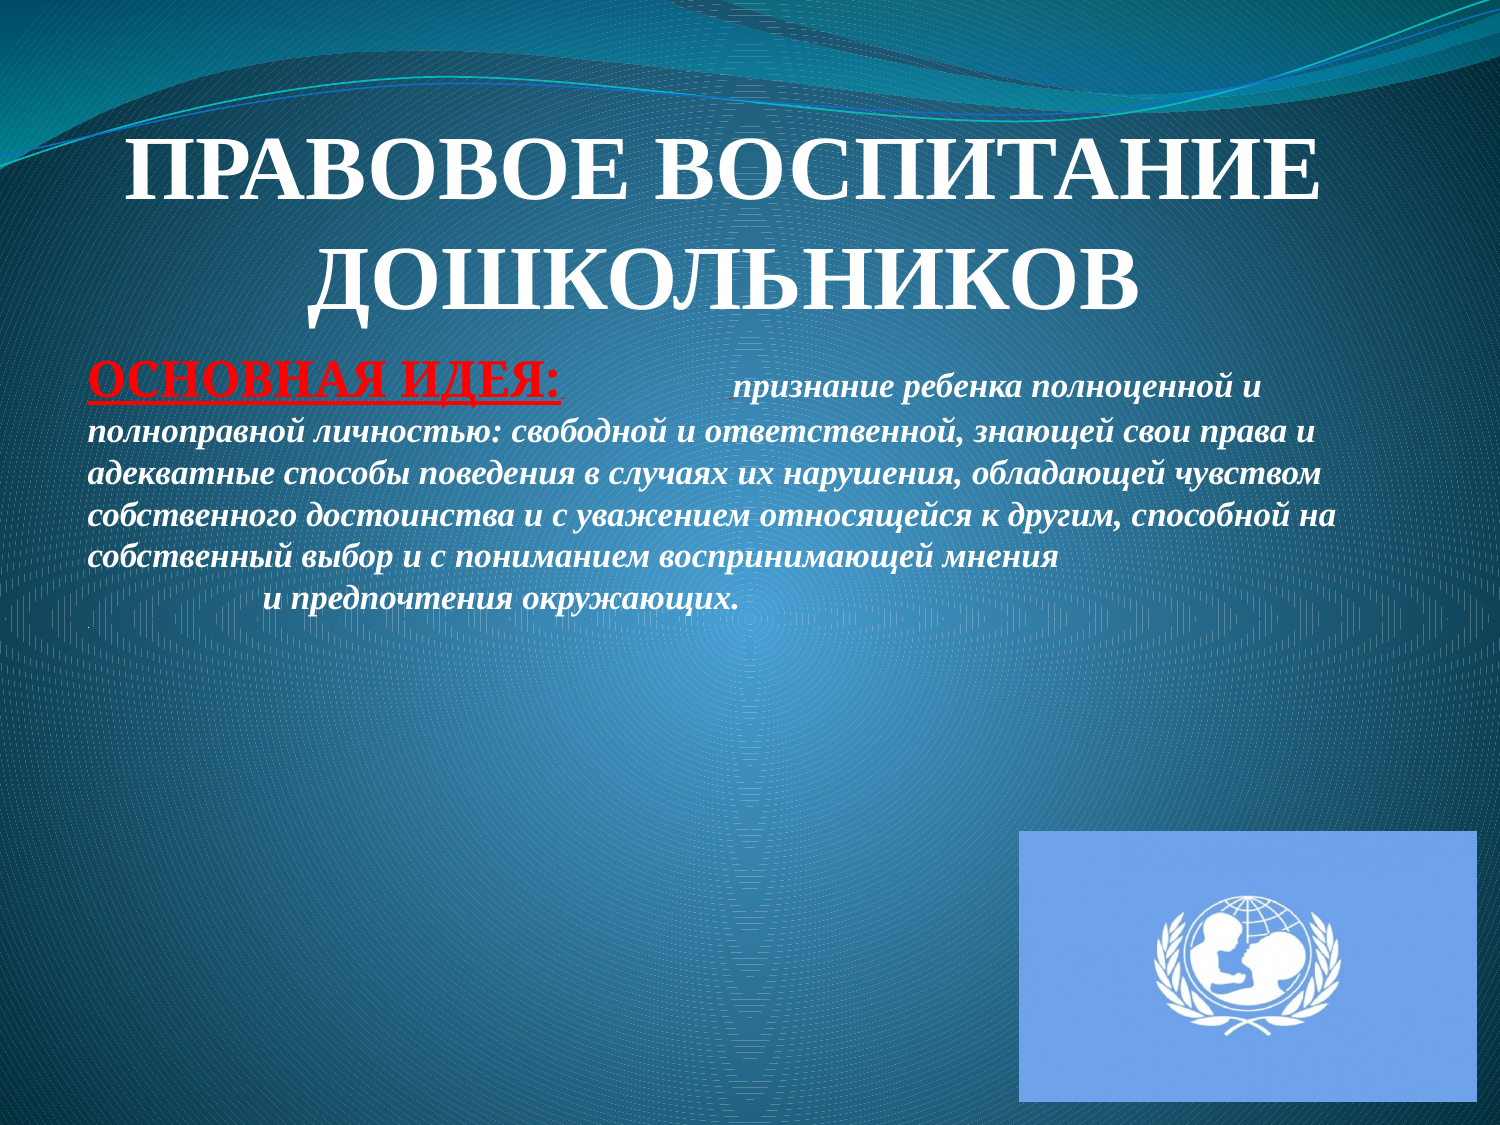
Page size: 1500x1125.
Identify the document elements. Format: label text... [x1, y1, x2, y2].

title ПРАВОВОЕ ВОСПИТАНИЕ ДОШКОЛЬНИКОВ [82, 93, 1370, 329]
subtitle ОСНОВНАЯ ИДЕЯ: признание ребенка полноценной и полноправной личностью: свободной и ответственной, знающей свои права и адекватные способы поведения в случаях их нарушения, обладающей чувством собственного достоинства и с уважением относящейся к другим, способной на собственный выбор и с пониманием воспринимающей мнения и предпочтения окружающих. [87, 339, 1376, 657]
picture [1019, 831, 1477, 1102]
